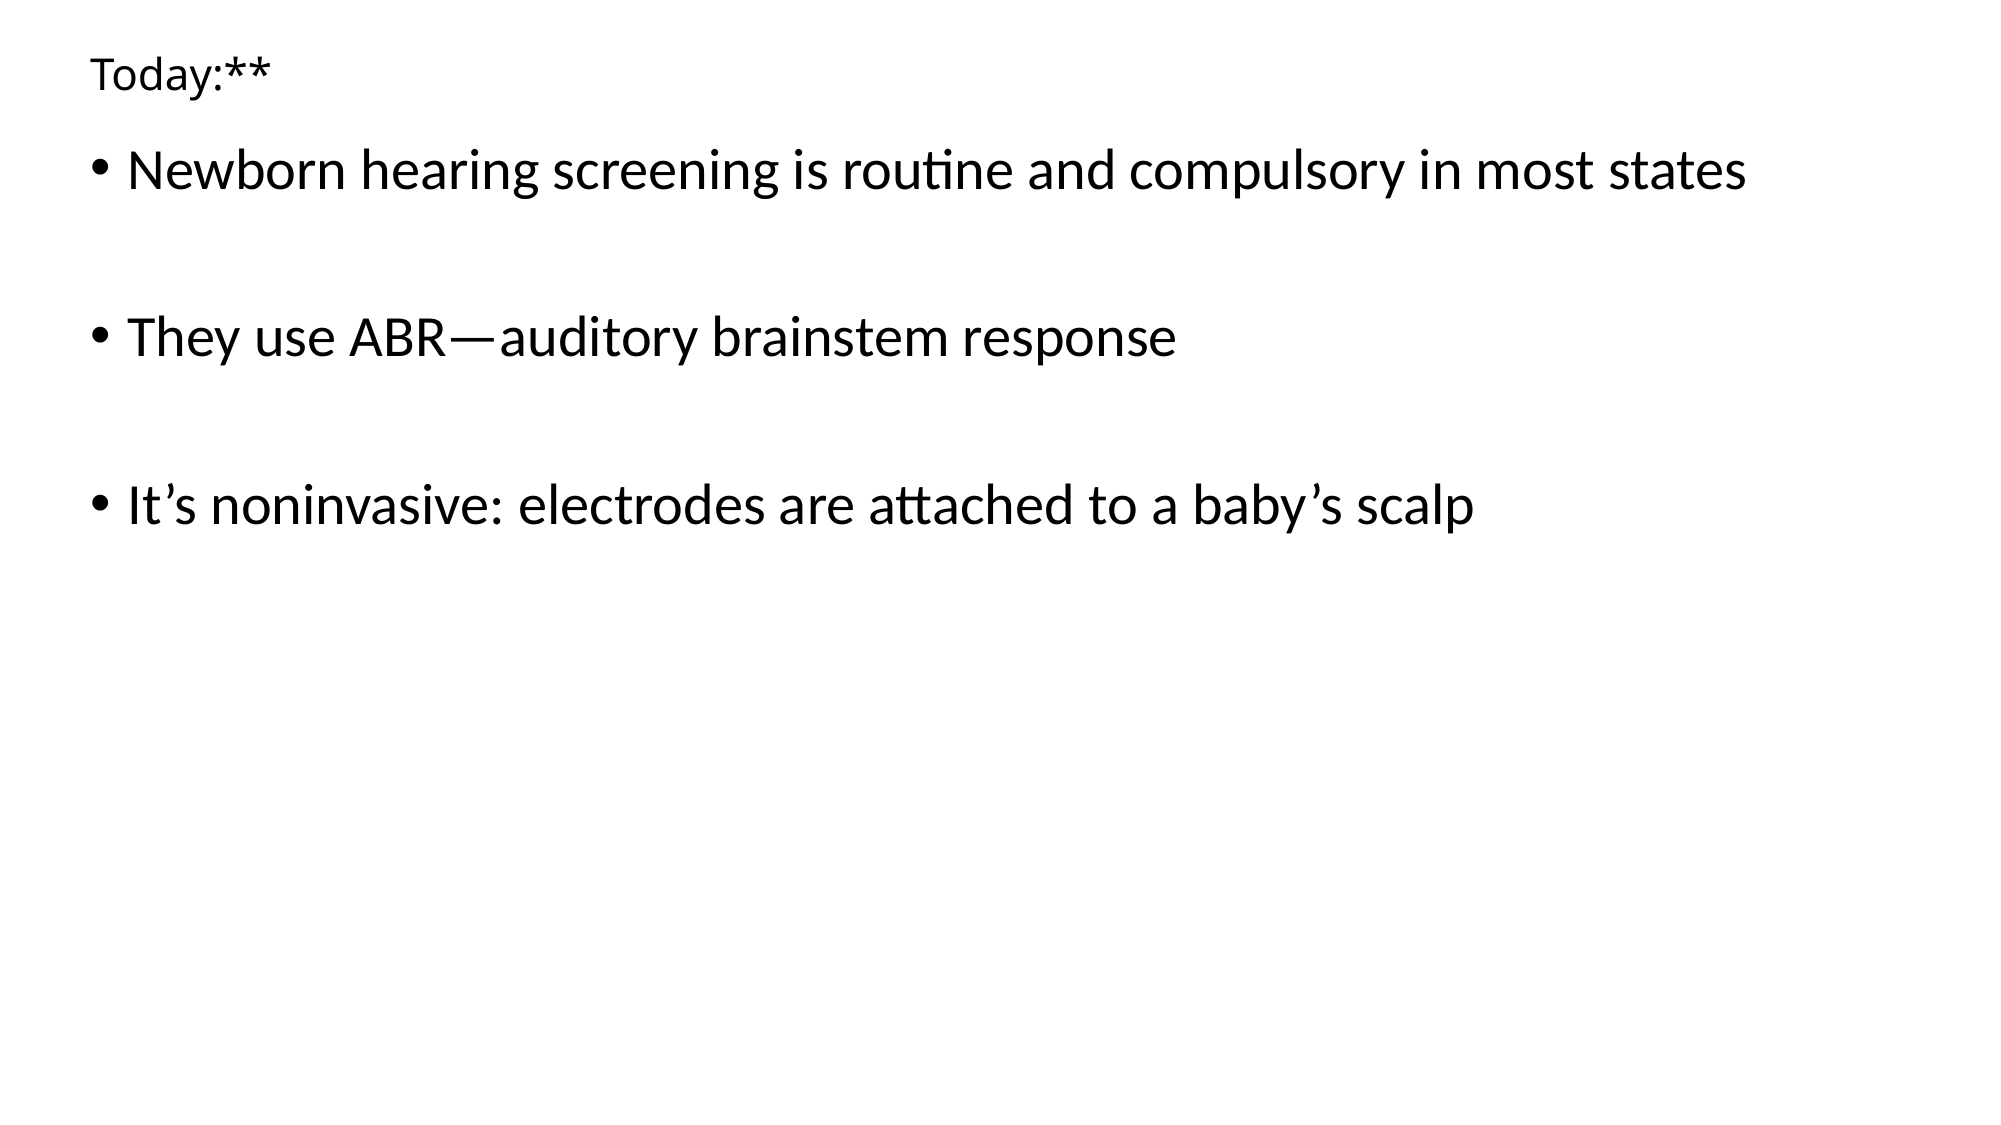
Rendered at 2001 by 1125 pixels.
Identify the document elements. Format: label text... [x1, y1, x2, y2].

title Today:** [75, 45, 1900, 108]
list Newborn hearing screening is routine and compulsory in most states They use ABR—auditory brainstem response It’s noninvasive: electrodes are attached to a baby’s scalp [75, 131, 1900, 1005]
